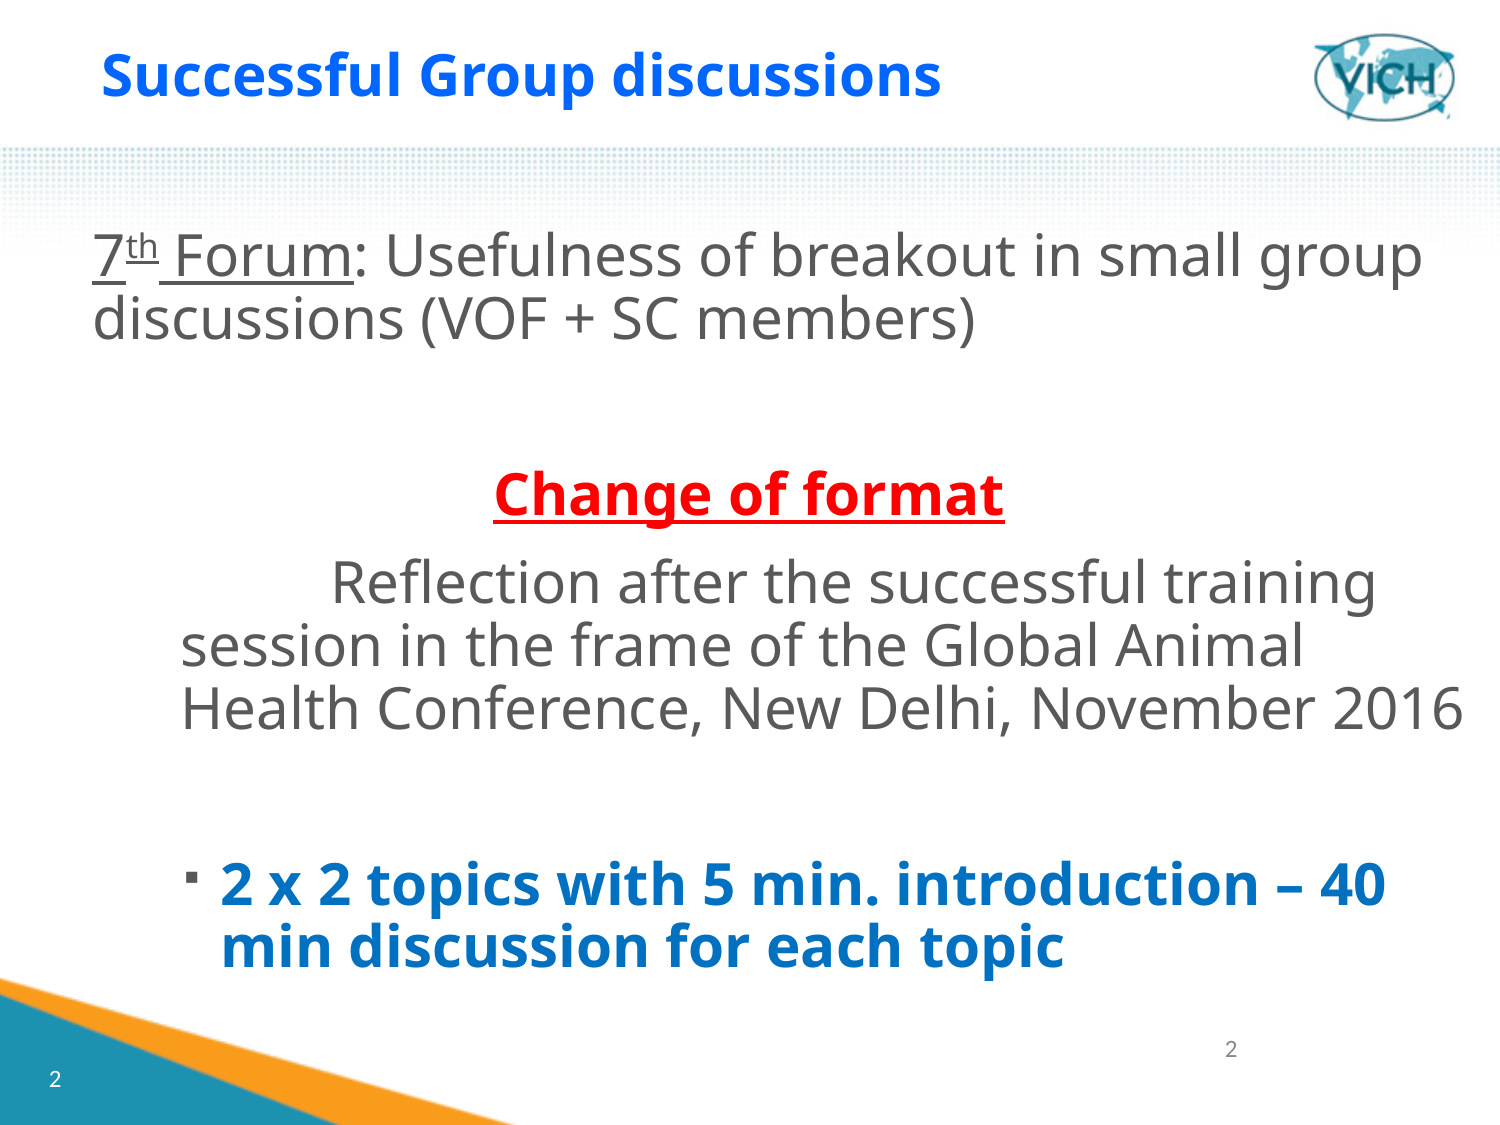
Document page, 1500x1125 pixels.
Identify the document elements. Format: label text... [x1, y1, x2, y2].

text_box 7th Forum: Usefulness of breakout in small group discussions (VOF + SC members) Change of format Reflection after the successful training session in the frame of the Global Animal Health Conference, New Delhi, November 2016 2 x 2 topics with 5 min. introduction – 40 min discussion for each topic [18, 218, 1481, 1115]
picture [0, 977, 523, 1125]
text_box Successful Group discussions [0, 0, 1045, 167]
picture [0, 0, 1500, 272]
